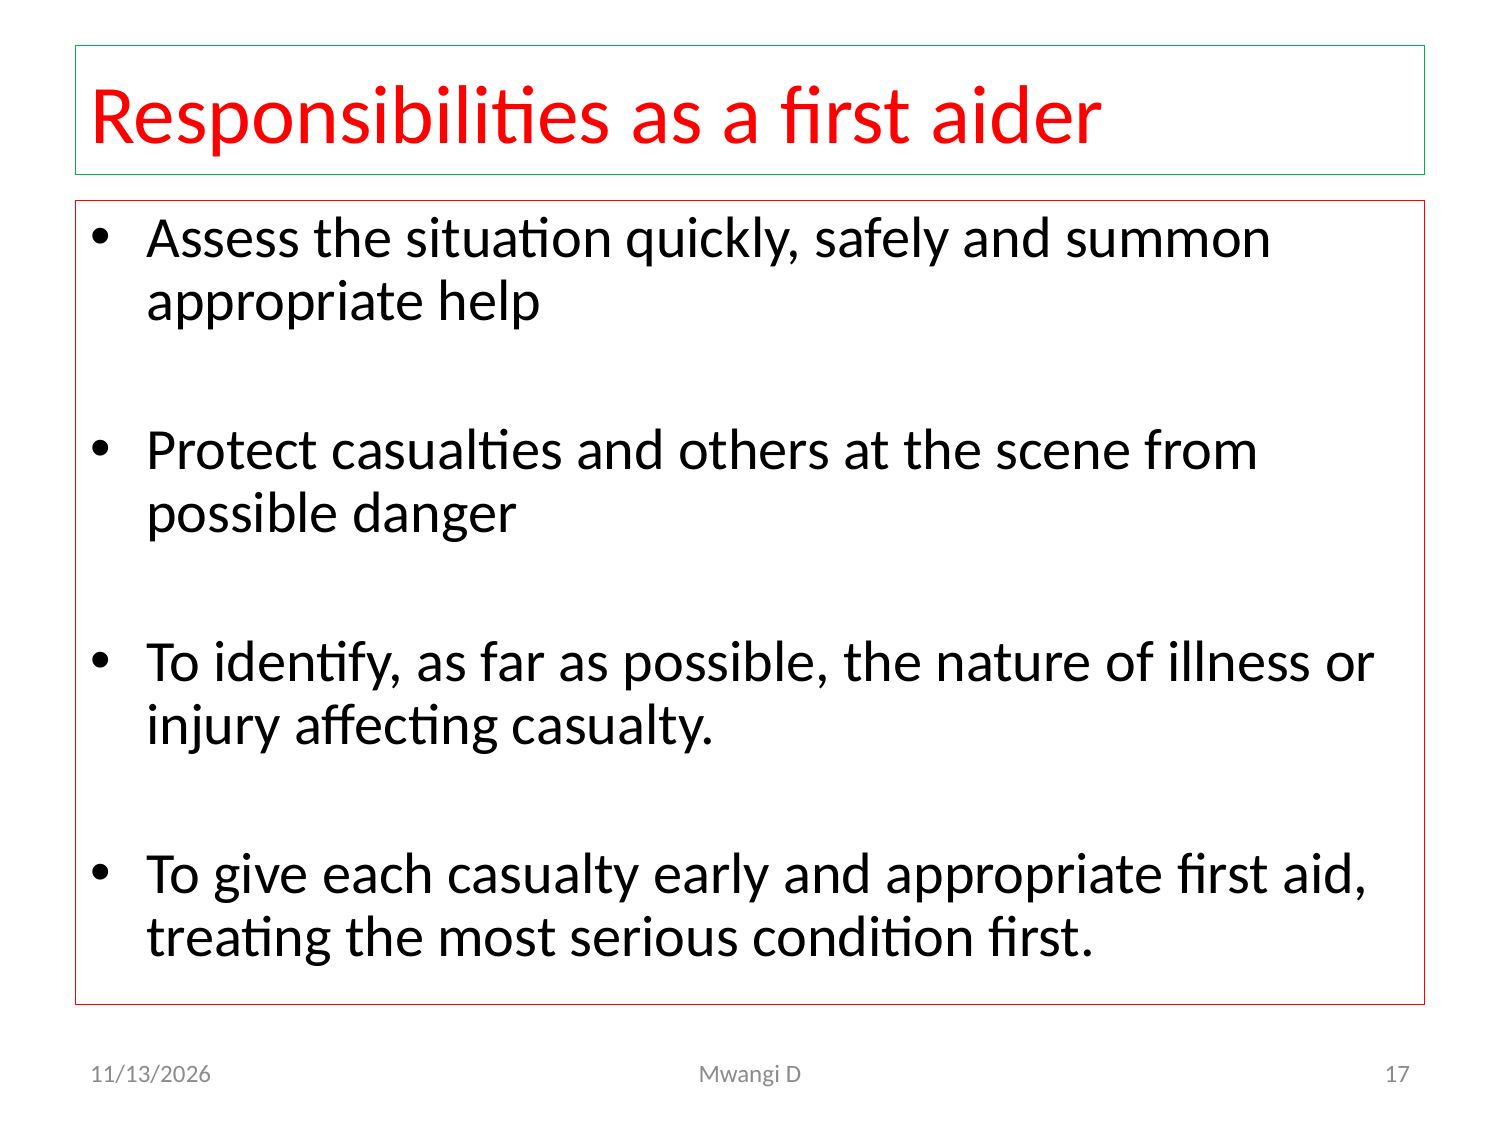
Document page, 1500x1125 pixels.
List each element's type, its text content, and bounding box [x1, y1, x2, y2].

list Assess the situation quickly, safely and summon appropriate help Protect casualties and others at the scene from possible danger To identify, as far as possible, the nature of illness or injury affecting casualty. To give each casualty early and appropriate first aid, treating the most serious condition first. [75, 200, 1425, 1005]
slide_number 17 [1074, 1042, 1425, 1103]
title Responsibilities as a first aider [75, 45, 1425, 175]
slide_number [75, 1042, 425, 1103]
footer Mwangi D [512, 1042, 988, 1103]
